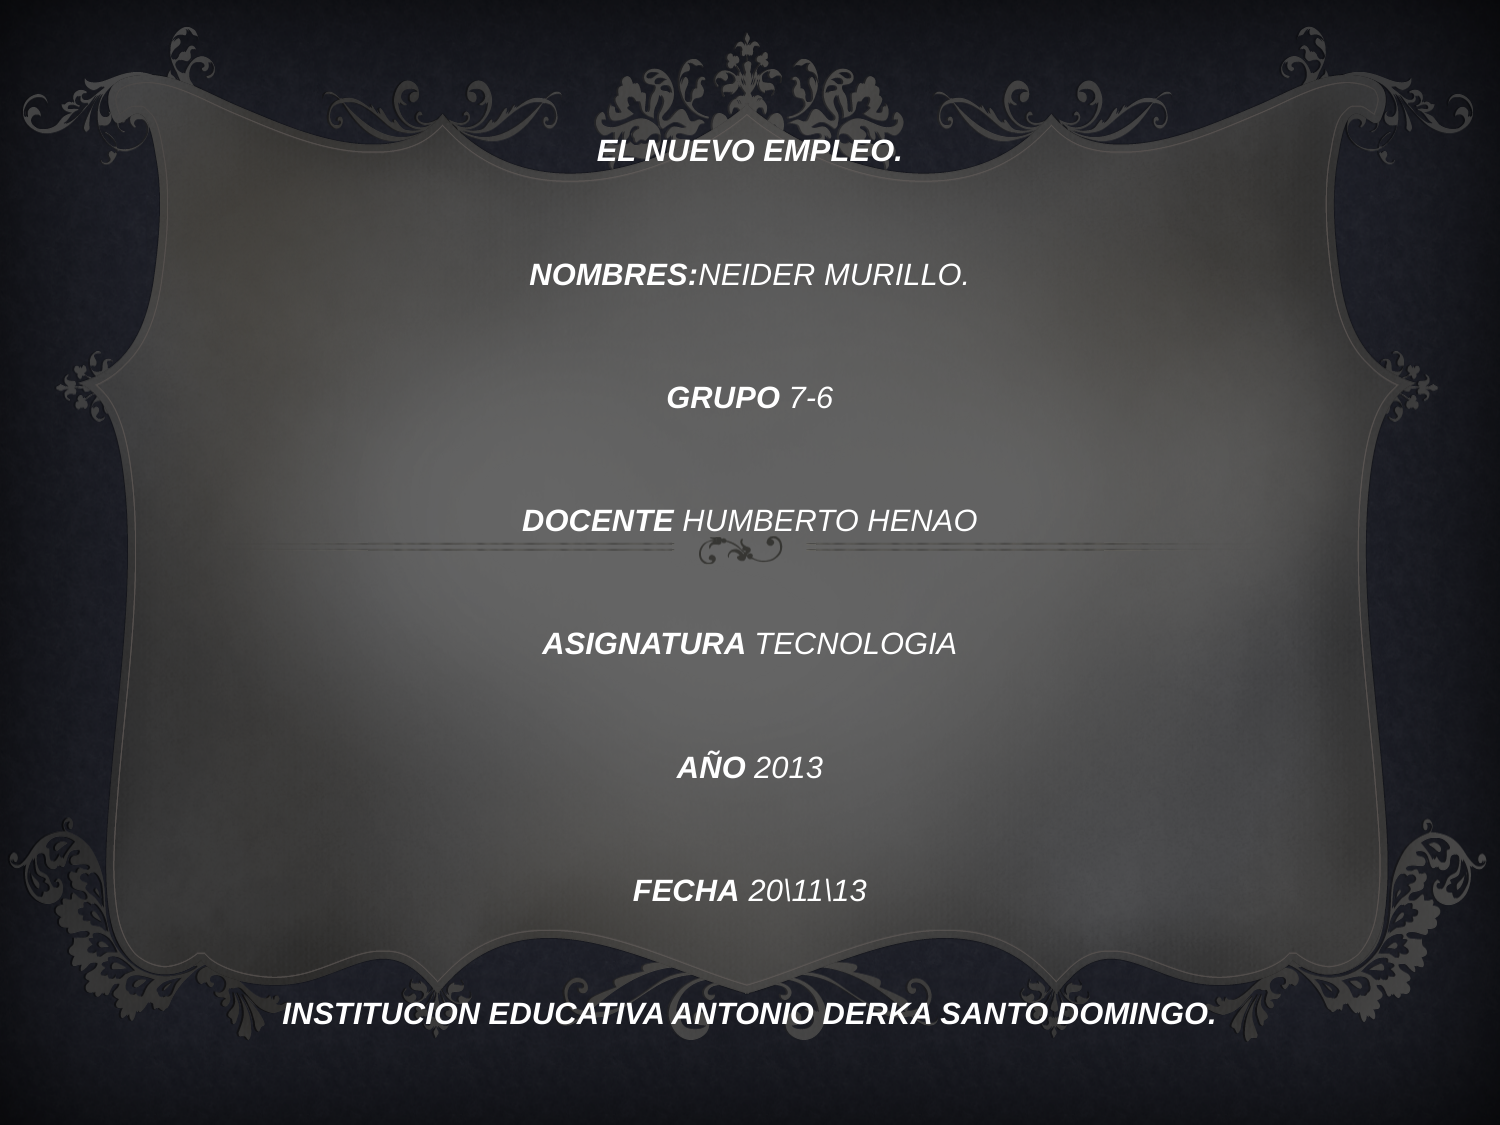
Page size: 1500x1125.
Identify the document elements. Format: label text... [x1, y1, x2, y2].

subtitle EL NUEVO EMPLEO. NOMBRES:NEIDER MURILLO. GRUPO 7-6 DOCENTE HUMBERTO HENAO ASIGNATURA TECNOLOGIA AÑO 2013 FECHA 20\11\13 INSTITUCION EDUCATIVA ANTONIO DERKA SANTO DOMINGO. [0, 0, 1500, 1125]
